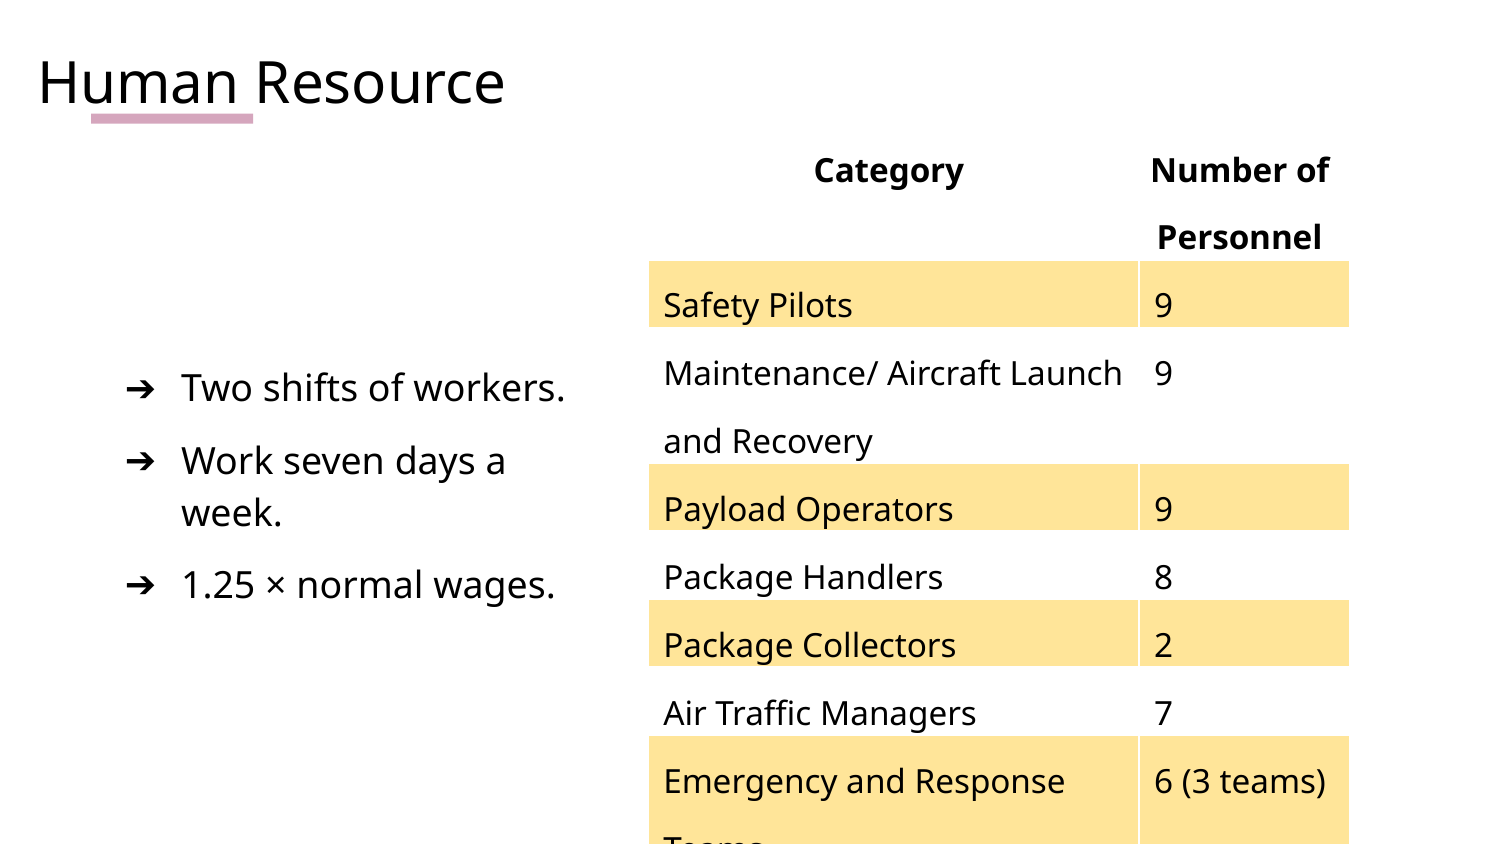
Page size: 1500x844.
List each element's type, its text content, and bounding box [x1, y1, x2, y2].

title Human Resource [22, 29, 1136, 124]
table_cell Safety Pilots [649, 261, 1138, 327]
table_cell Emergency and Response Teams [649, 736, 1138, 844]
table_cell Package Collectors [649, 600, 1138, 666]
table_cell 8 [1140, 532, 1349, 598]
list Two shifts of workers. Work seven days a week. 1.25 × normal wages. [91, 342, 592, 609]
table_header Number of Personnel [1140, 125, 1349, 259]
table_cell 2 [1140, 600, 1349, 666]
table_cell Payload Operators [649, 464, 1138, 530]
text_box [91, 113, 254, 124]
table_cell 9 [1140, 464, 1349, 530]
table_cell 9 [1140, 261, 1349, 327]
table_cell Package Handlers [649, 532, 1138, 598]
table_cell 9 [1140, 328, 1349, 462]
table_cell Air Traffic Managers [649, 668, 1138, 734]
table_header Category [649, 125, 1138, 259]
table_cell 7 [1140, 668, 1349, 734]
table_cell 6 (3 teams) [1140, 736, 1349, 844]
table_cell Maintenance/ Aircraft Launch and Recovery [649, 328, 1138, 462]
